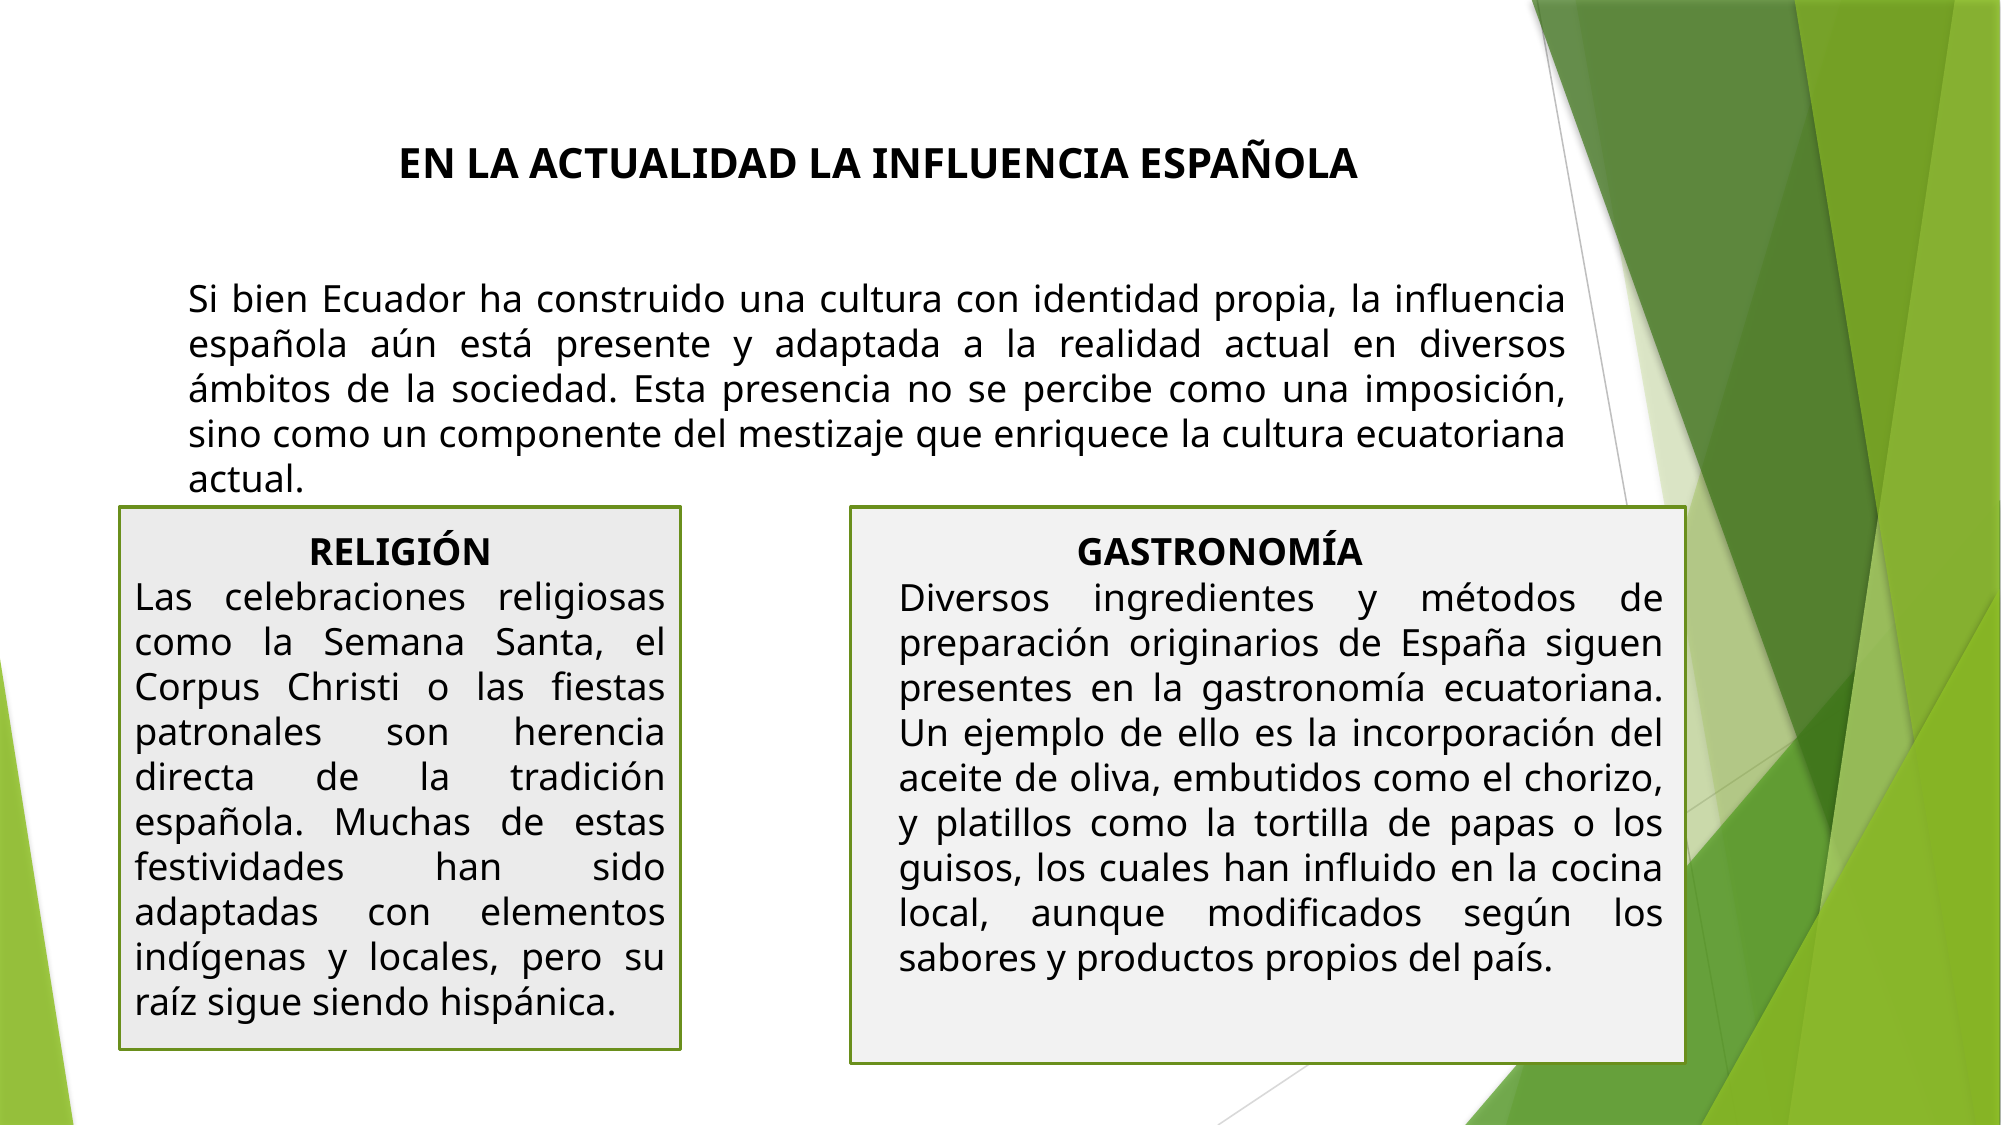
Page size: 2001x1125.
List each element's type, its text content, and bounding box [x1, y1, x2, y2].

text_box Diversos ingredientes y métodos de preparación originarios de España siguen presentes en la gastronomía ecuatoriana. Un ejemplo de ello es la incorporación del aceite de oliva, embutidos como el chorizo, y platillos como la tortilla de papas o los guisos, los cuales han influido en la cocina local, aunque modificados según los sabores y productos propios del país. [883, 566, 1680, 987]
text_box Si bien Ecuador ha construido una cultura con identidad propia, la influencia española aún está presente y adaptada a la realidad actual en diversos ámbitos de la sociedad. Esta presencia no se percibe como una imposición, sino como un componente del mestizaje que enriquece la cultura ecuatoriana actual. [173, 267, 1583, 507]
text_box RELIGIÓN Las celebraciones religiosas como la Semana Santa, el Corpus Christi o las fiestas patronales son herencia directa de la tradición española. Muchas de estas festividades han sido adaptadas con elementos indígenas y locales, pero su raíz sigue siendo hispánica. [119, 520, 681, 1031]
text_box [118, 505, 682, 1051]
text_box EN LA ACTUALIDAD LA INFLUENCIA ESPAÑOLA [344, 129, 1424, 195]
text_box GASTRONOMÍA [944, 520, 1506, 581]
text_box [849, 505, 1687, 1065]
